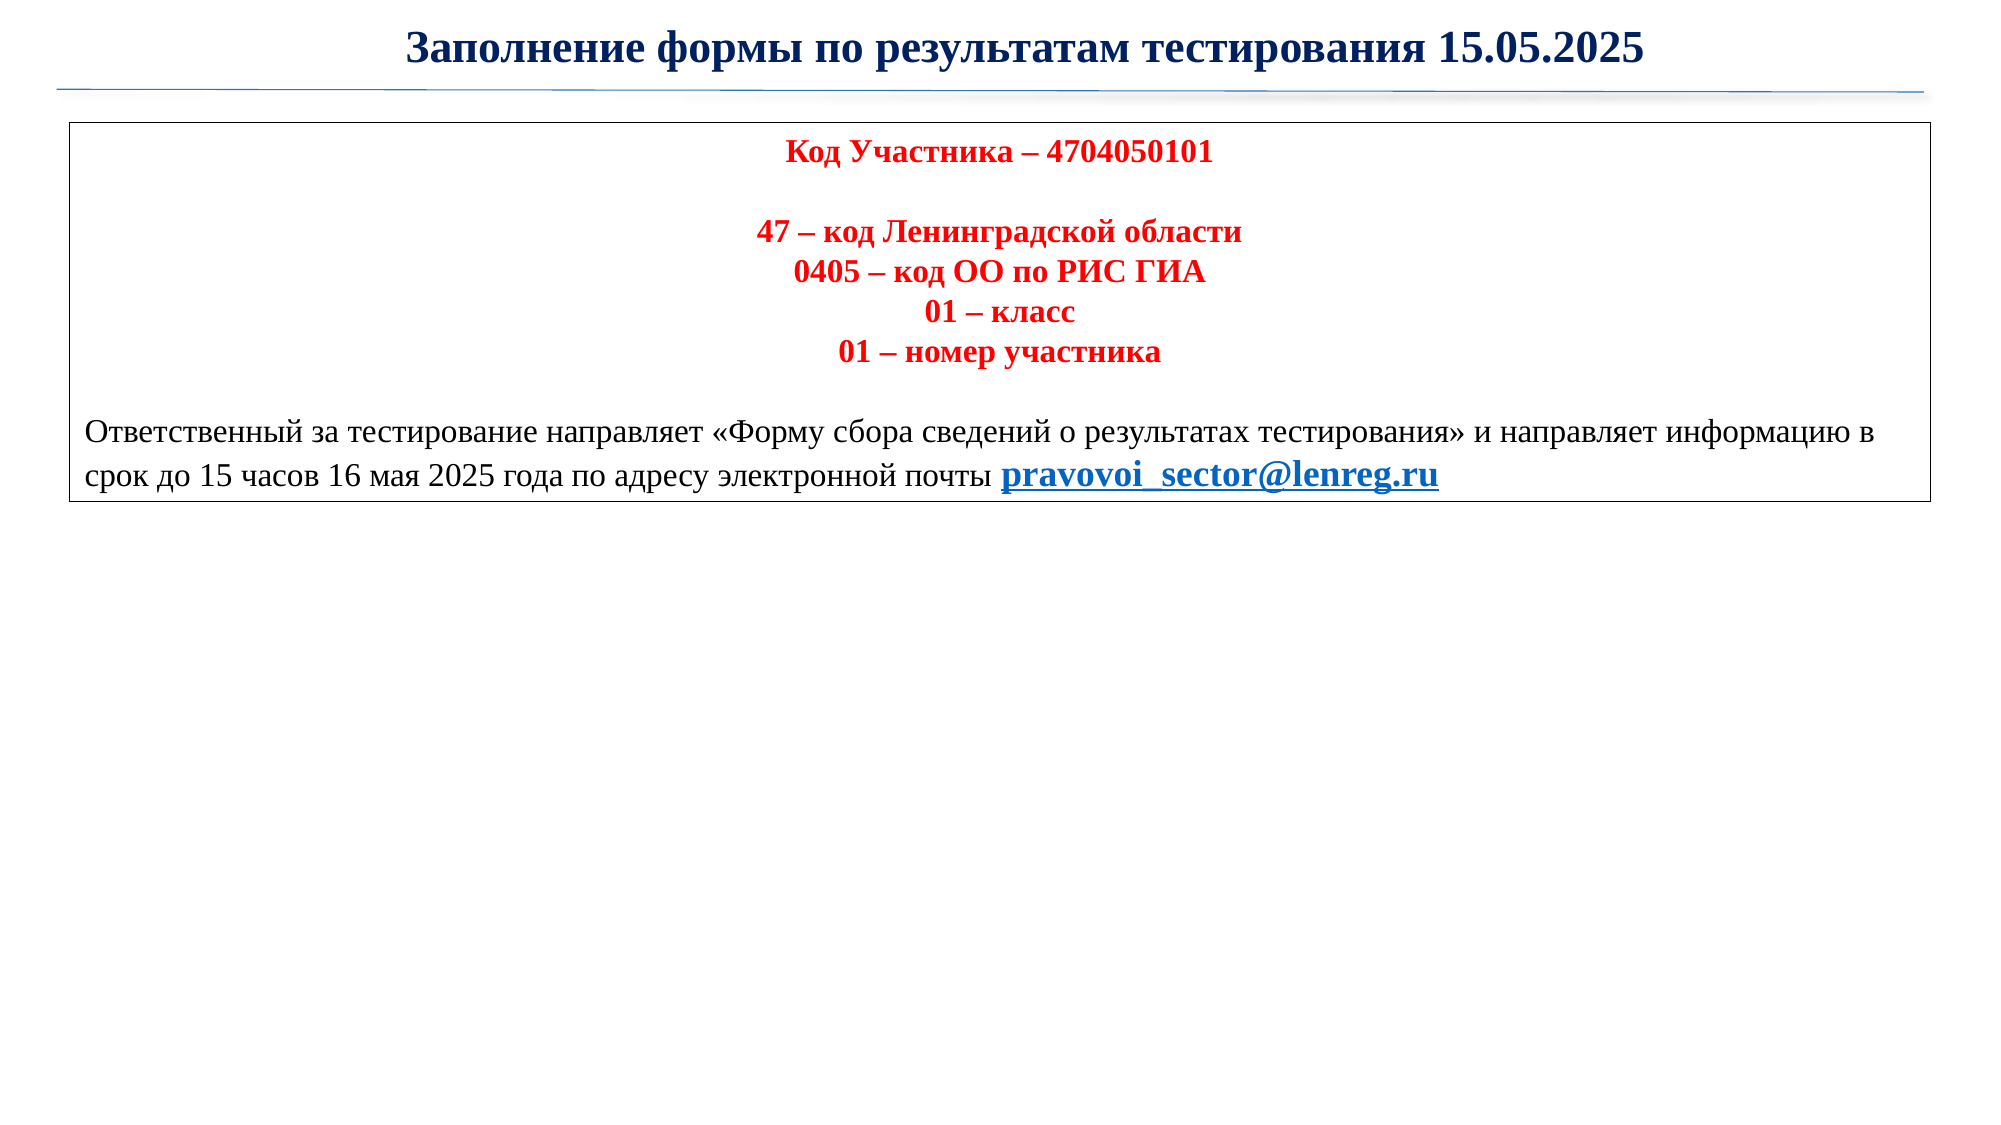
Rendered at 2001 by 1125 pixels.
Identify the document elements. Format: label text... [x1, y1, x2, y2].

text_box Код Участника – 4704050101 47 – код Ленинградской области 0405 – код ОО по РИС ГИА 01 – класс 01 – номер участника Ответственный за тестирование направляет «Форму сбора сведений о результатах тестирования» и направляет информацию в срок до 15 часов 16 мая 2025 года по адресу электронной почты pravovoi_sector@lenreg.ru [69, 122, 1931, 502]
text_box Заполнение формы по результатам тестирования 15.05.2025 [56, 9, 1994, 79]
